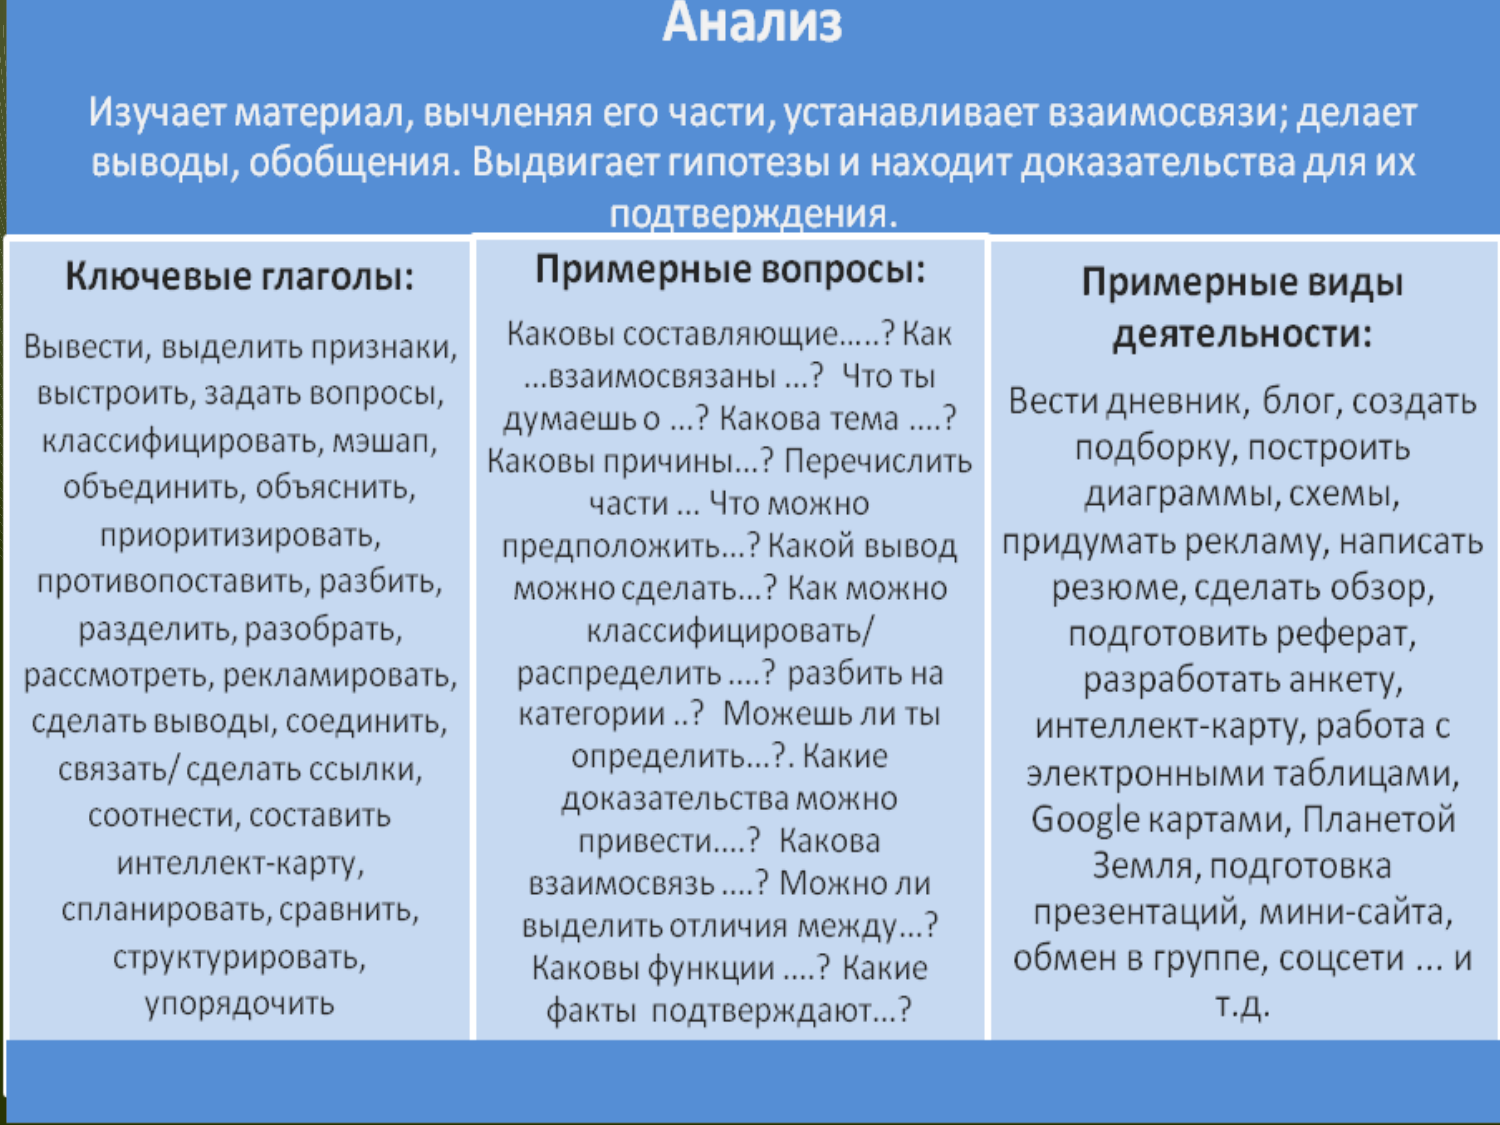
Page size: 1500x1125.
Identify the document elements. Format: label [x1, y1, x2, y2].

list [0, 0, 1500, 1125]
